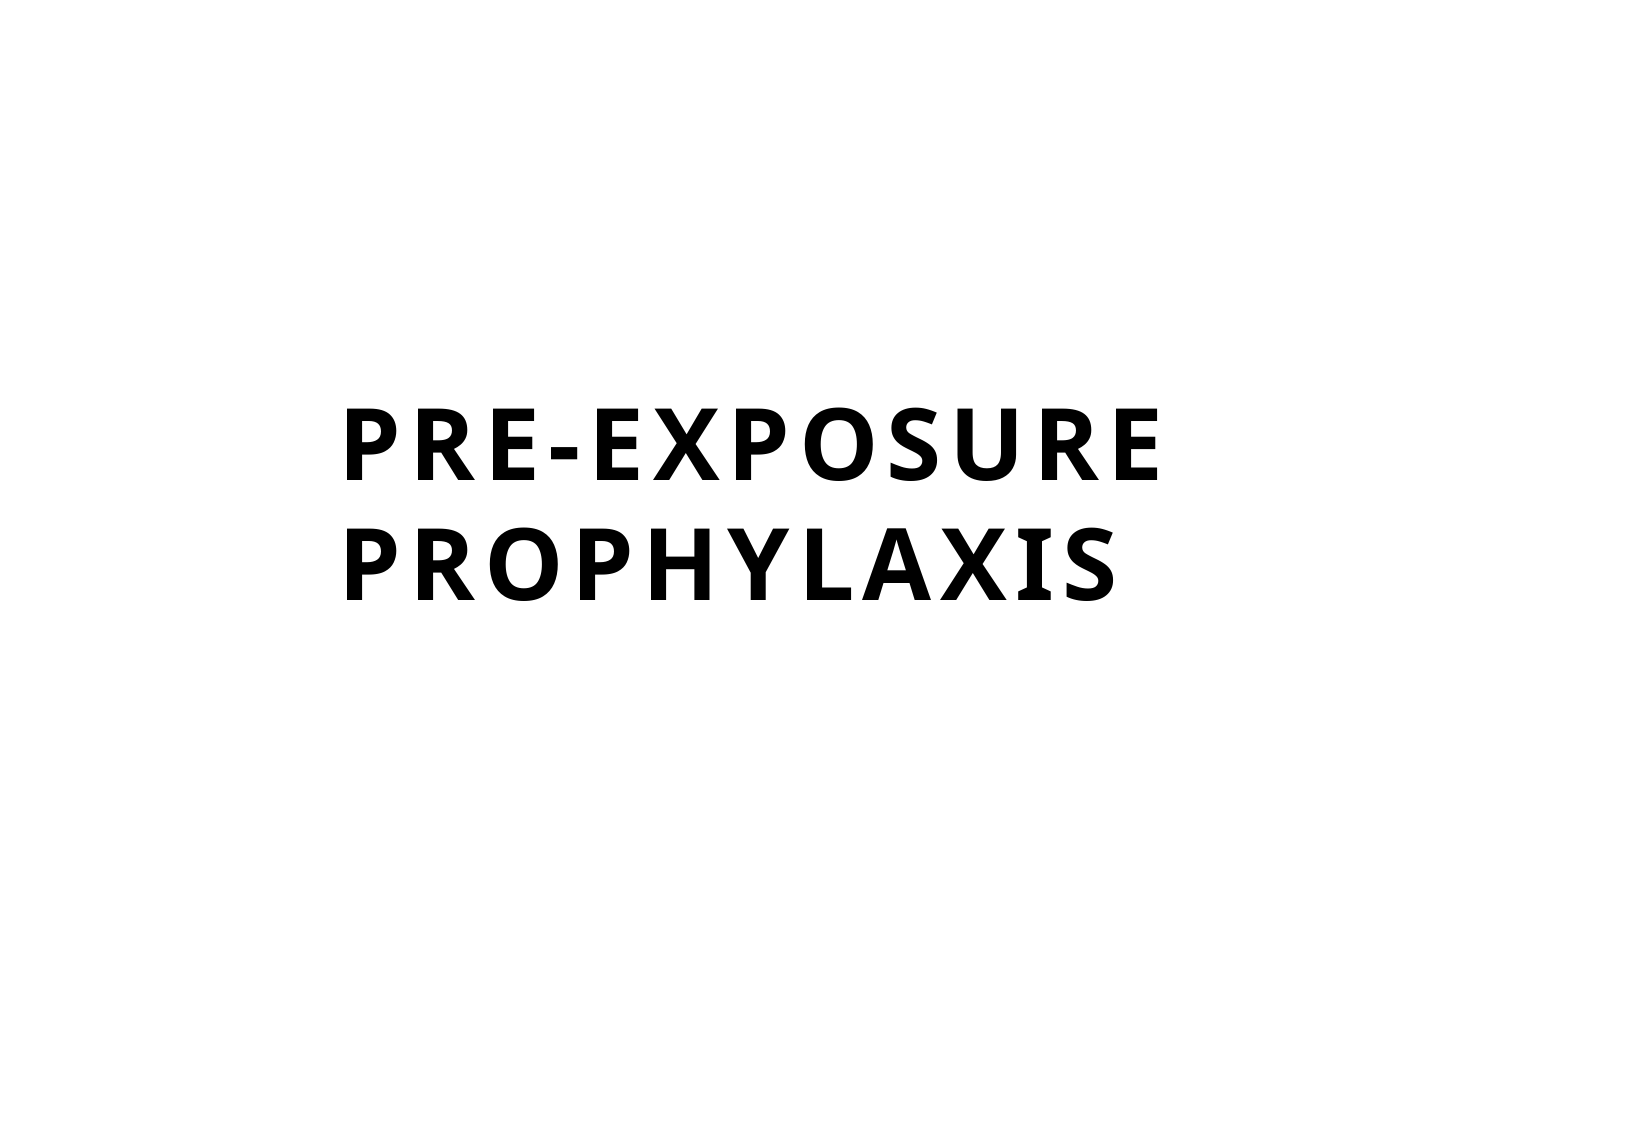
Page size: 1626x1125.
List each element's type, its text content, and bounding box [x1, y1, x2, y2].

text_box PRE-EXPOSURE PROPHYLAXIS [0, 373, 1625, 629]
